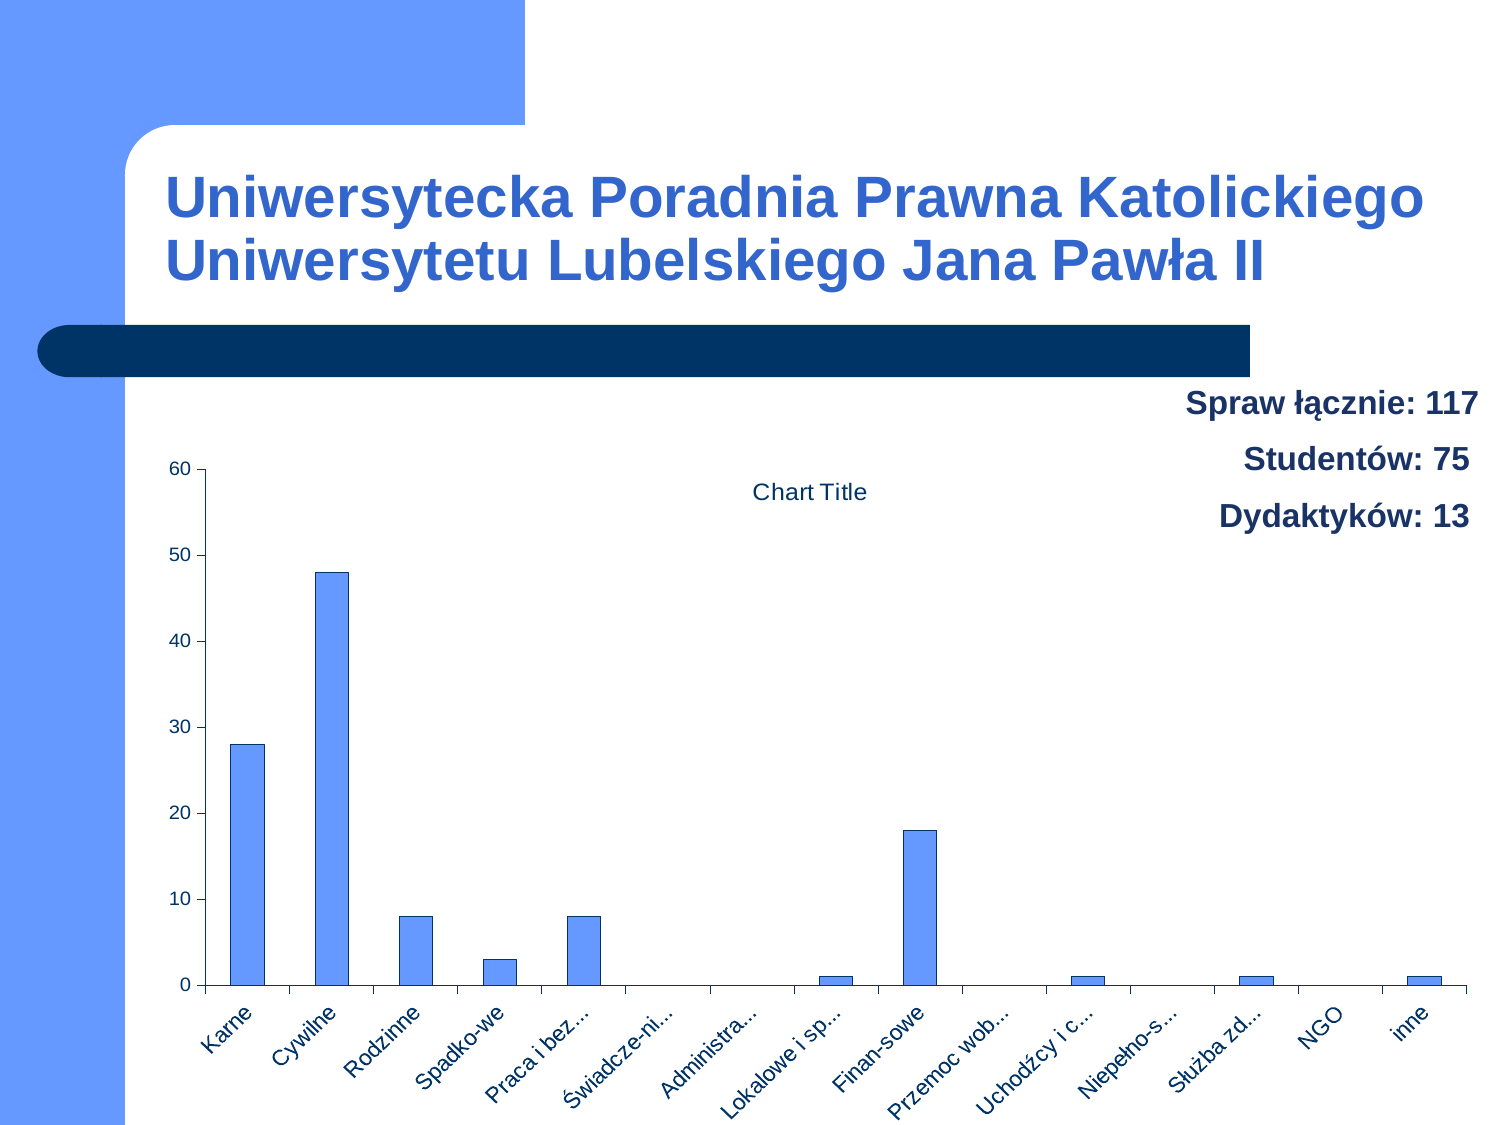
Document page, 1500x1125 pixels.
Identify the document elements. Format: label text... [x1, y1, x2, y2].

chart [149, 451, 1471, 1125]
text_box Spraw łącznie: 117 Studentów: 75 Dydaktyków: 13 [1104, 373, 1495, 542]
title Uniwersytecka Poradnia Prawna Katolickiego Uniwersytetu Lubelskiego Jana Pawła II [149, 113, 1463, 302]
